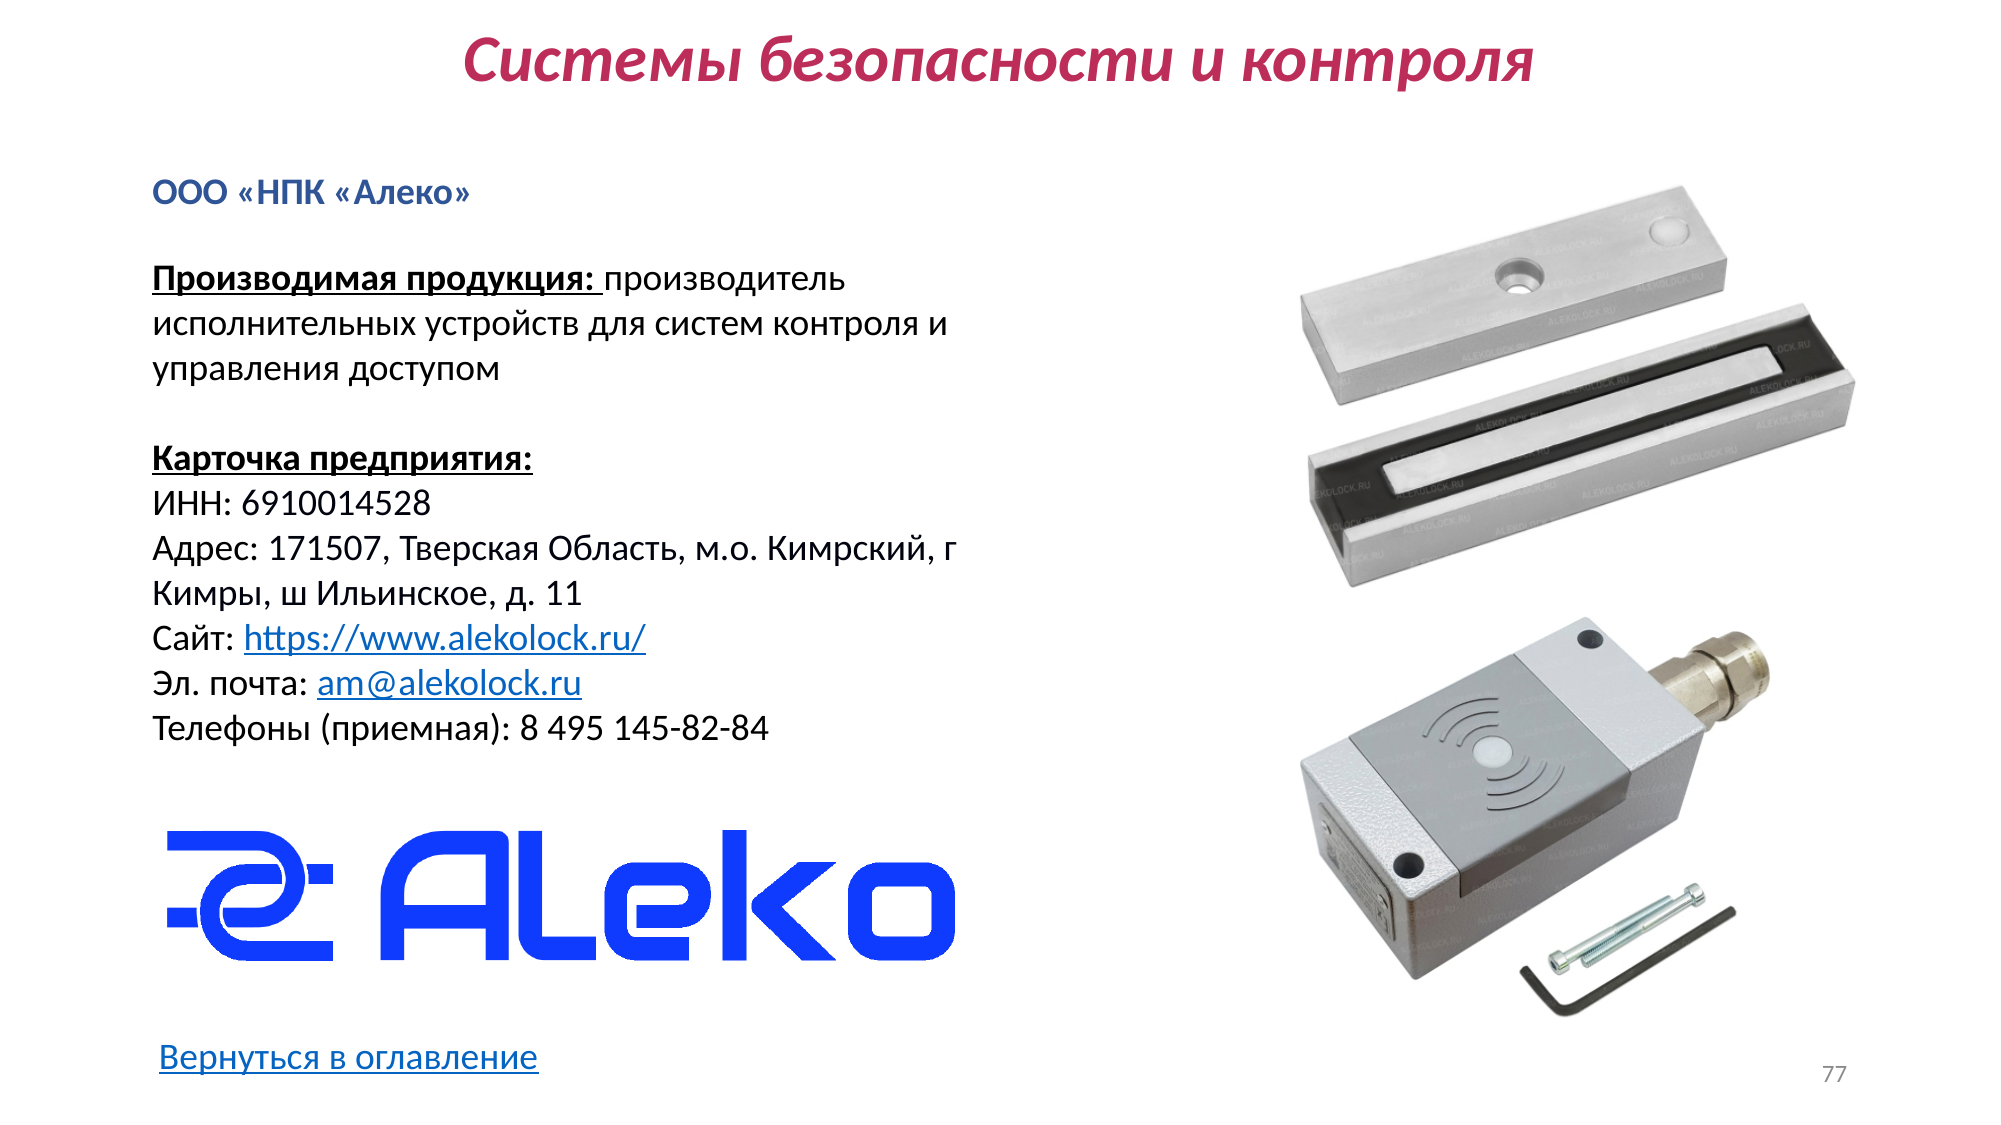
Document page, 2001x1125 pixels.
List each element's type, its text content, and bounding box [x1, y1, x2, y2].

slide_number 77 [1412, 1042, 1863, 1103]
picture [1274, 164, 1863, 1025]
picture [167, 830, 955, 961]
text_box Вернуться в оглавление [115, 1024, 582, 1085]
text_box Системы безопасности и контроля [0, 7, 2000, 102]
text_box ООО «НПК «Алеко» Производимая продукция: производитель исполнительных устройств для систем контроля и управления доступом Карточка предприятия: ИНН: 6910014528 Адрес: 171507, Тверская Область, м.о. Кимрский, г Кимры, ш Ильинское, д. 11 Сайт: https://www.alekolock.ru/ Эл. почта: am@alekolock.ru Телефоны (приемная): 8 495 145-82-84 [137, 164, 985, 966]
